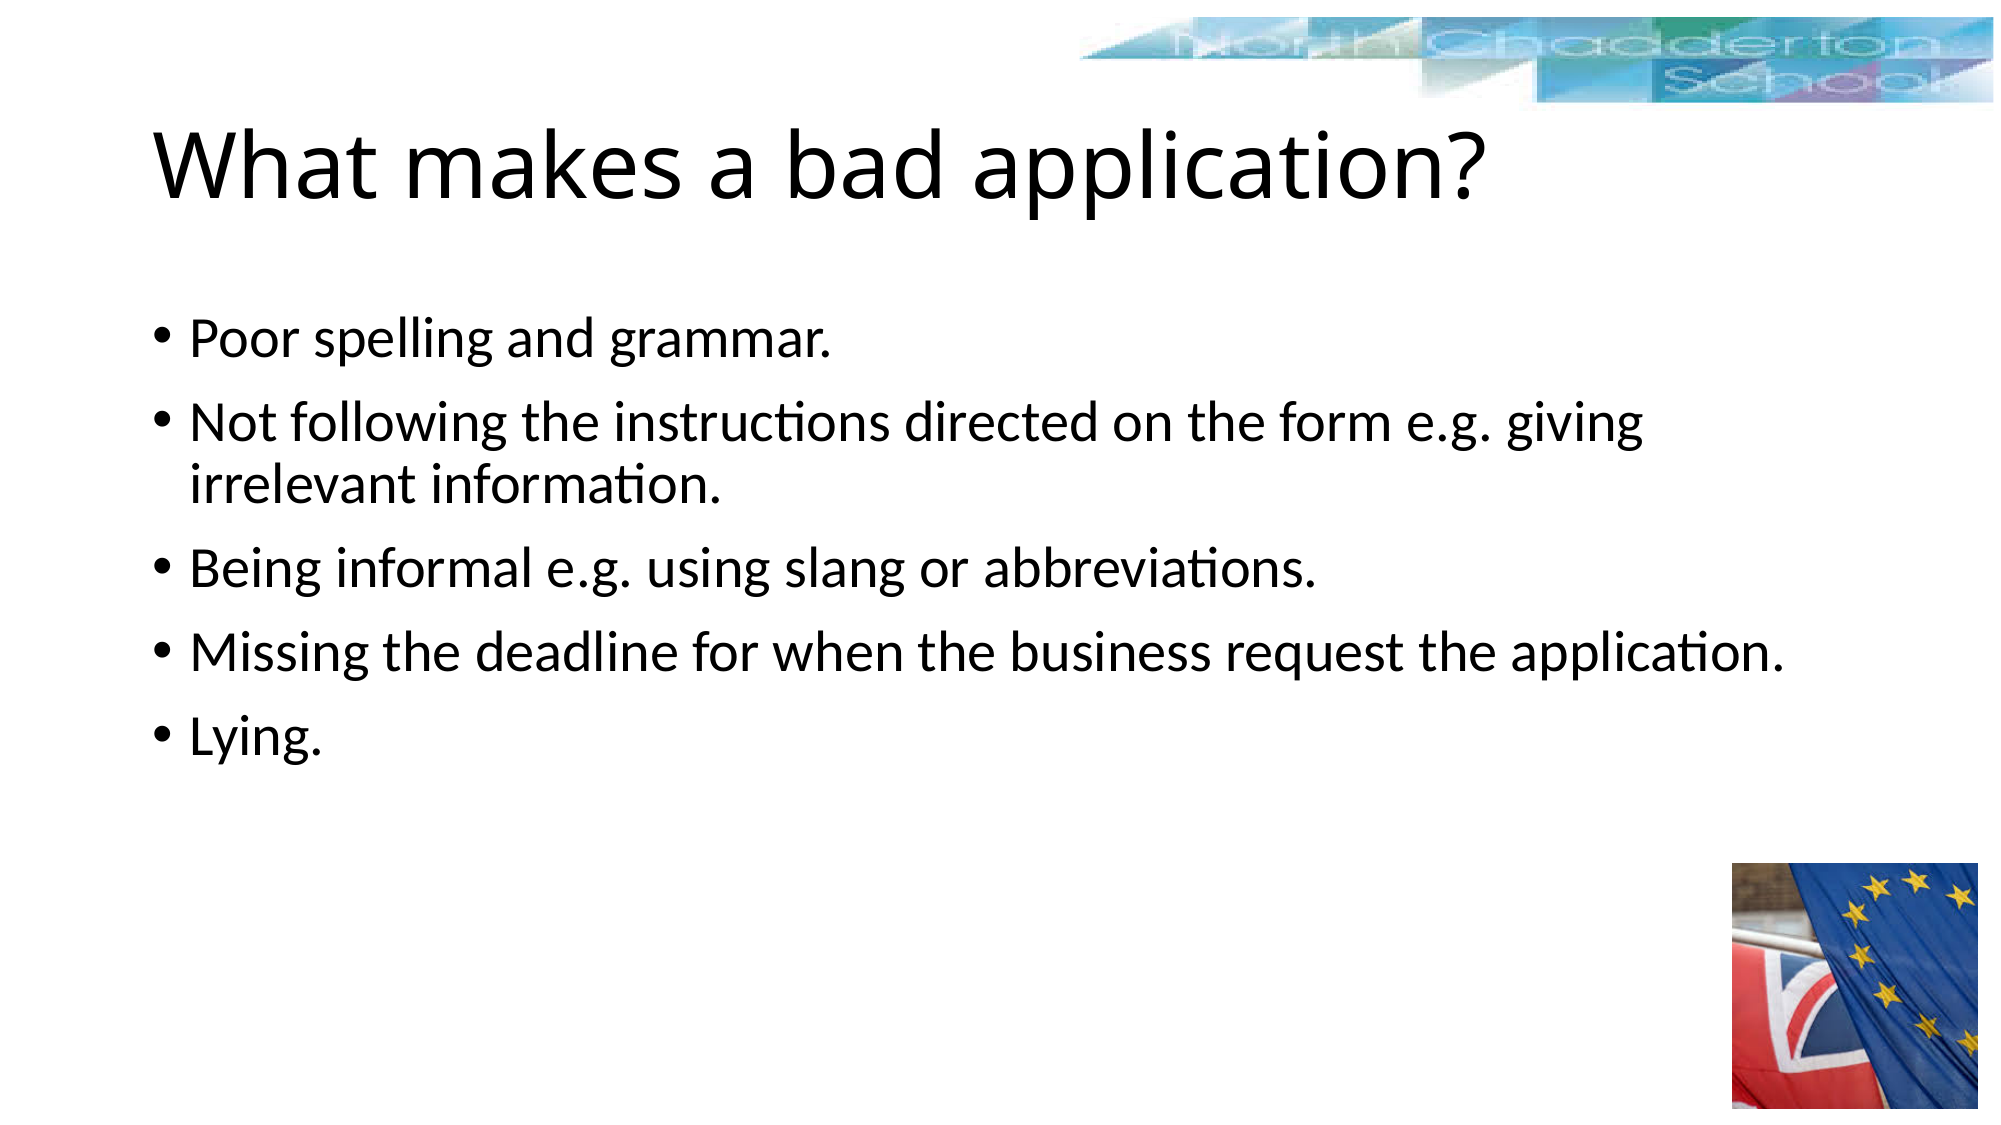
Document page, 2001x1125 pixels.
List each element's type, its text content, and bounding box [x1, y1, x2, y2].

title What makes a bad application? [137, 59, 1863, 278]
picture [1732, 863, 1978, 1109]
picture [1079, 17, 1994, 119]
list Poor spelling and grammar. Not following the instructions directed on the form e.g. giving irrelevant information. Being informal e.g. using slang or abbreviations. Missing the deadline for when the business request the application. Lying. [137, 299, 1863, 1014]
